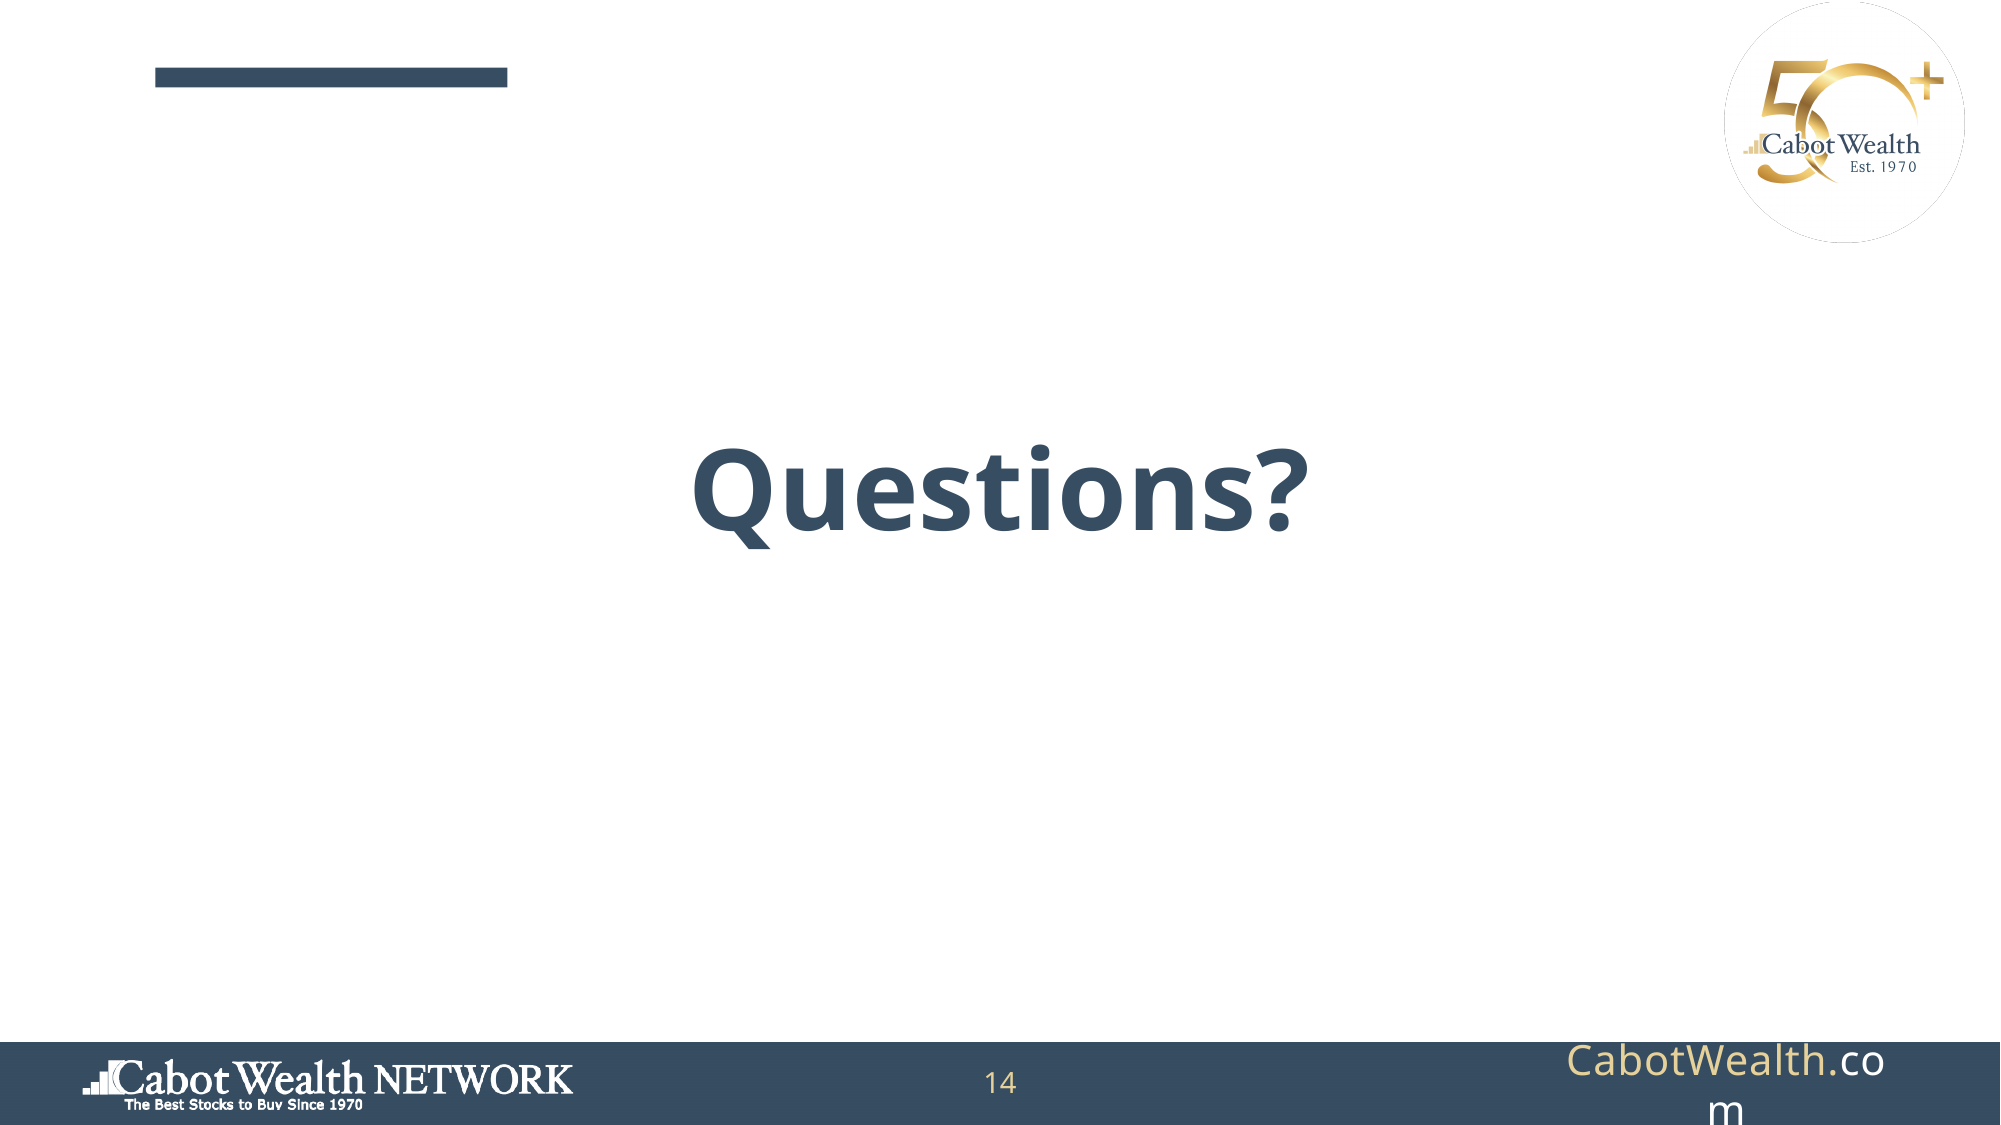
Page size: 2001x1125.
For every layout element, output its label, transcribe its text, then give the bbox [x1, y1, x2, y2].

picture [1713, 1105, 1724, 1125]
picture [1724, 2, 1965, 243]
picture [0, 1042, 2000, 1125]
picture [1727, 1105, 1738, 1125]
text_box Questions? [28, 410, 1972, 561]
